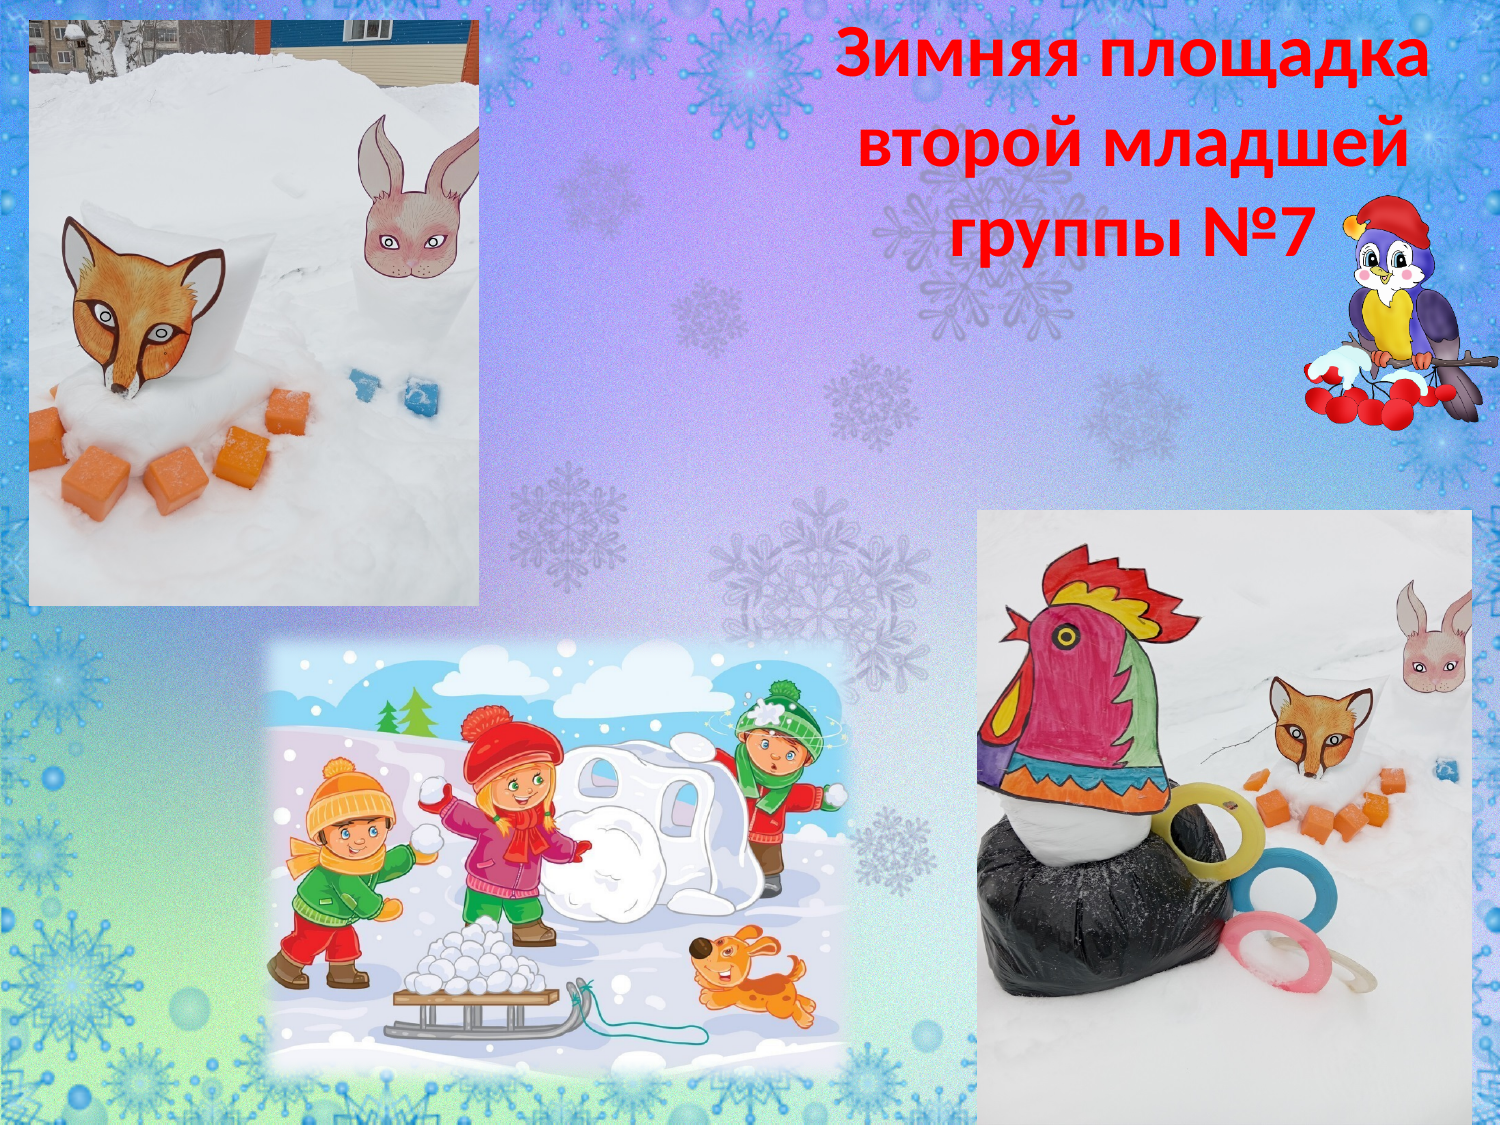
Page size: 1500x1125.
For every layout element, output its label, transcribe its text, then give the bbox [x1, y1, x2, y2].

picture [0, 0, 1500, 1125]
text_box Зимняя площадка второй младшей группы №7 [795, 42, 1472, 231]
